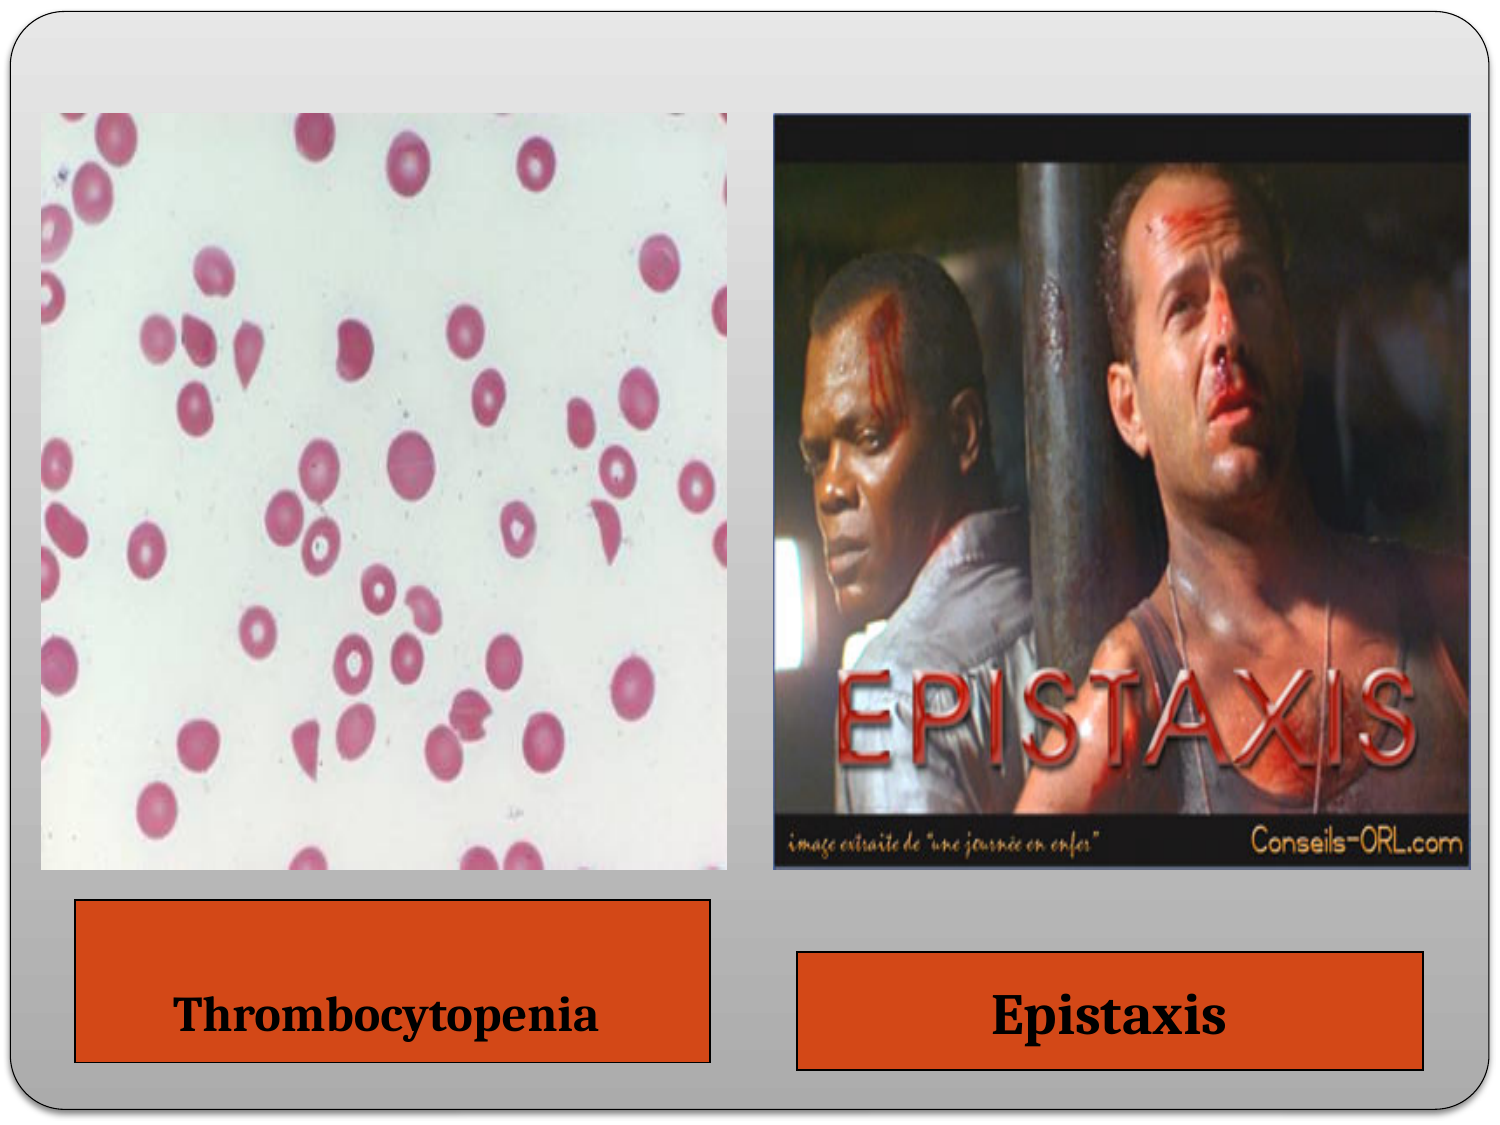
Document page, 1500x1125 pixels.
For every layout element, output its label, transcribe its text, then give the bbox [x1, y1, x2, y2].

text_box Thrombocytopenia [75, 899, 711, 1063]
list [40, 113, 727, 870]
text_box Epistaxis [797, 952, 1424, 1071]
picture [773, 113, 1471, 870]
